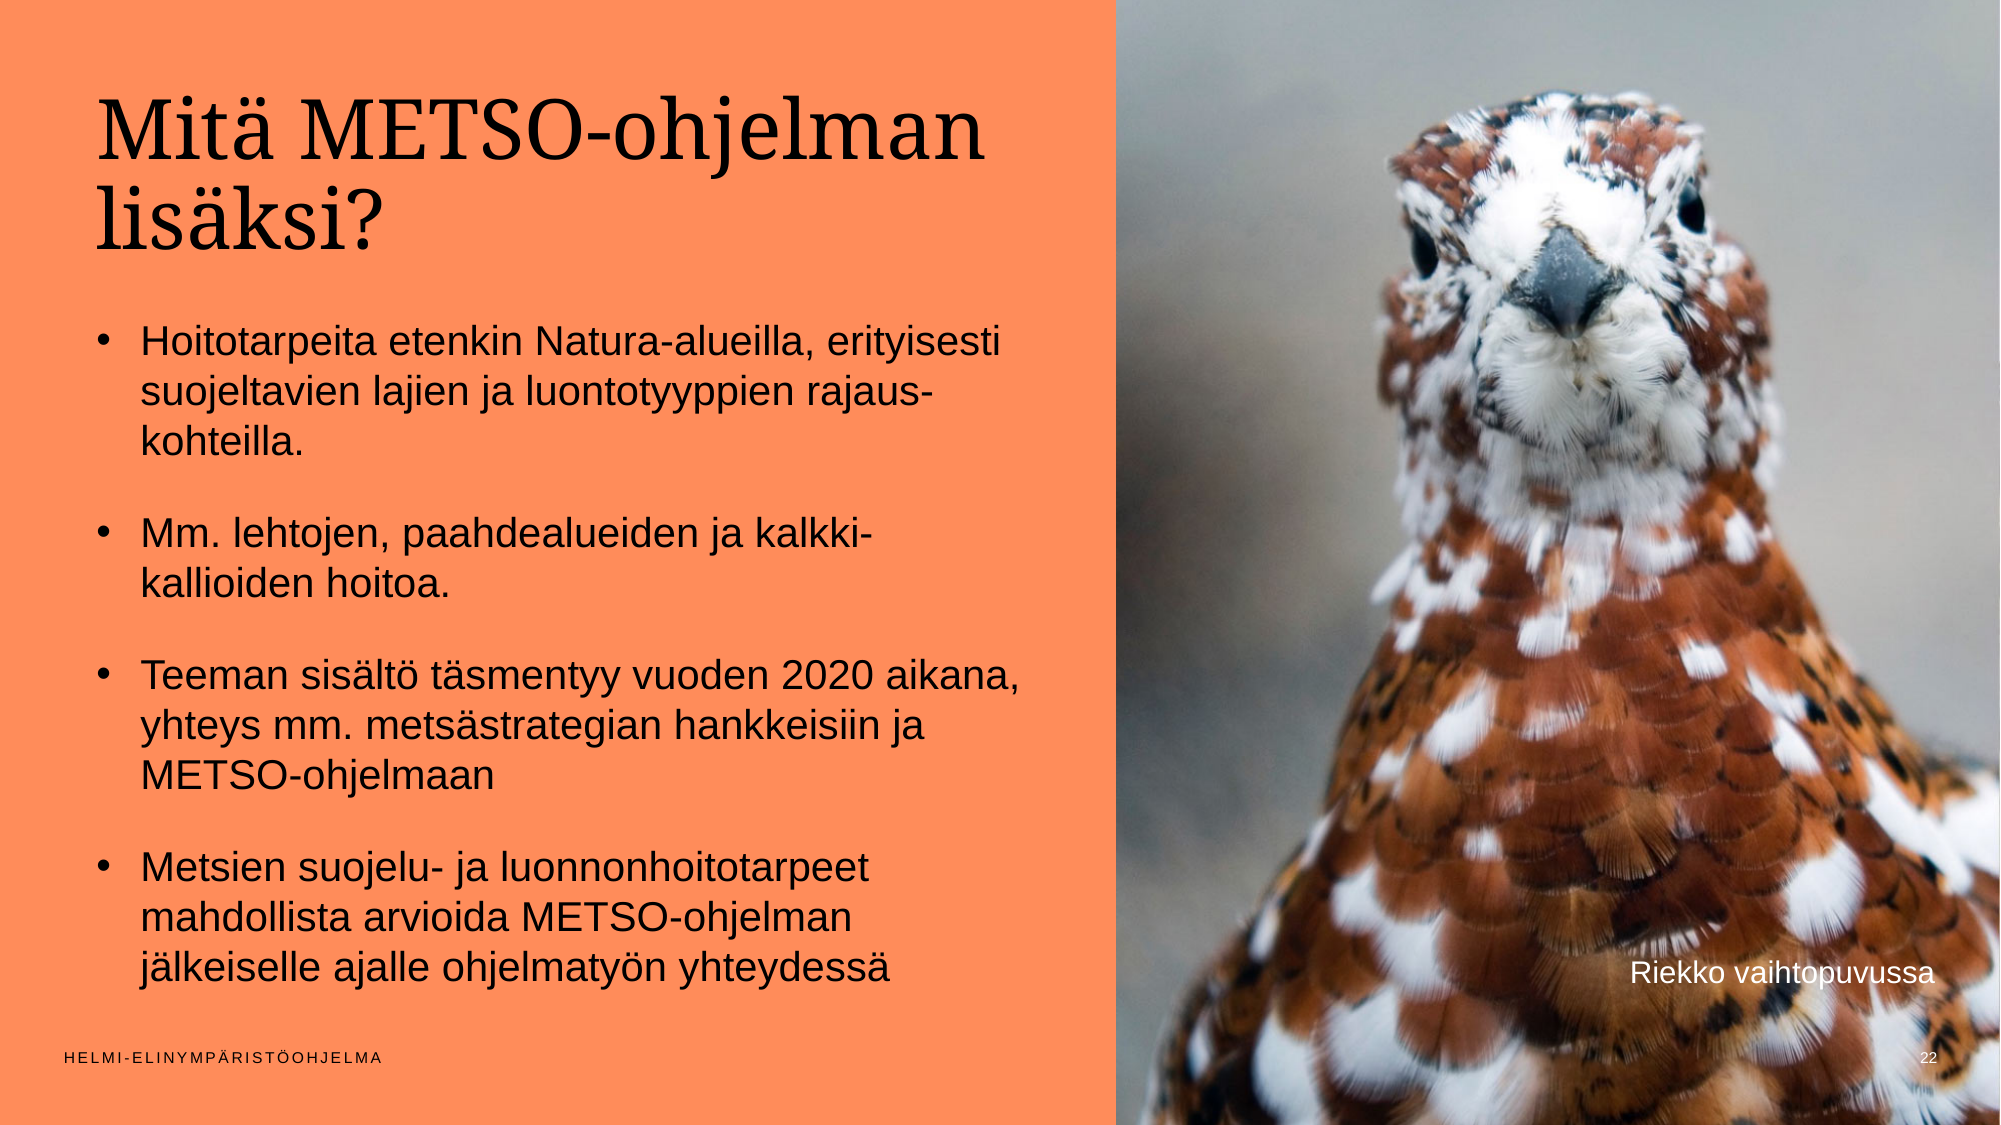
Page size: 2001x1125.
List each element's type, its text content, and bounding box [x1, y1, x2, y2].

footer HELMI-ELINYMPÄRISTÖOHJELMA [63, 1035, 739, 1080]
title Mitä METSO-ohjelman lisäksi? [96, 87, 1033, 306]
picture [1116, 0, 2000, 1125]
list Hoitotarpeita etenkin Natura-alueilla, erityisesti suojeltavien lajien ja luontotyyppien rajaus-kohteilla. Mm. lehtojen, paahdealueiden ja kalkki-kallioiden hoitoa. Teeman sisältö täsmentyy vuoden 2020 aikana, yhteys mm. metsästrategian hankkeisiin ja METSO-ohjelmaan Metsien suojelu- ja luonnonhoitotarpeet mahdollista arvioida METSO-ohjelman jälkeiselle ajalle ohjelmatyön yhteydessä [96, 313, 1033, 1014]
